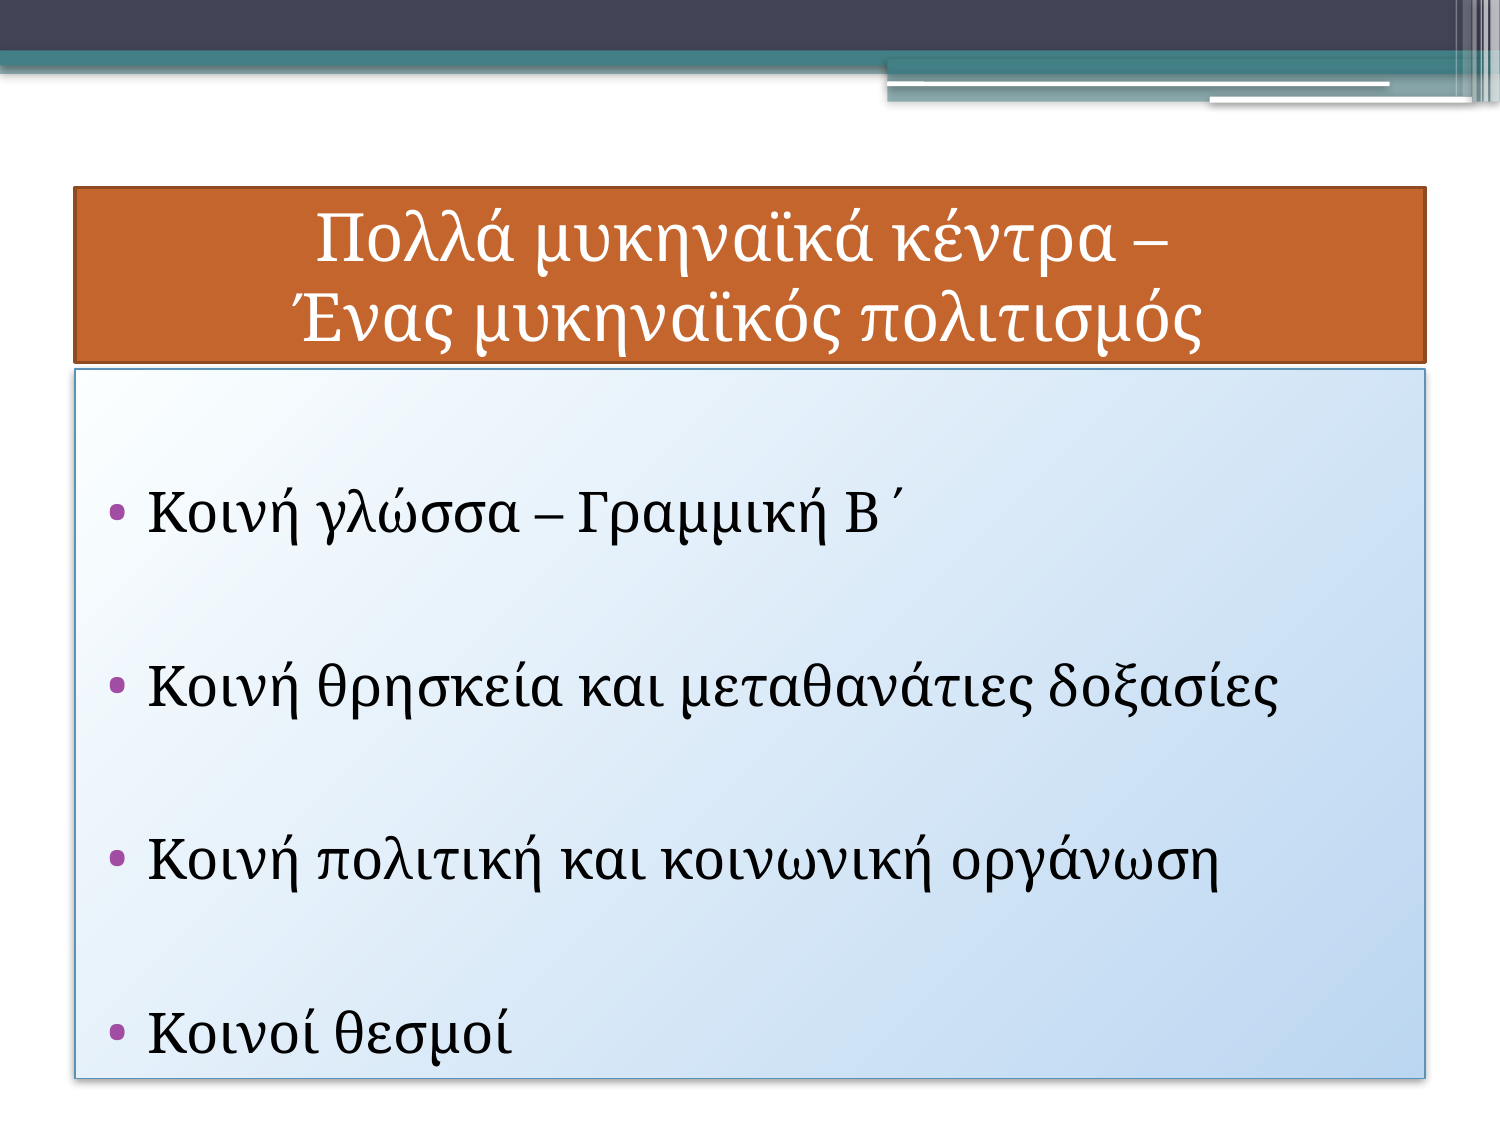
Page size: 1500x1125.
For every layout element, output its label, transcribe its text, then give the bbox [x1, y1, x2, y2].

title Πολλά μυκηναϊκά κέντρα – Ένας μυκηναϊκός πολιτισμός [73, 186, 1427, 364]
list Κοινή γλώσσα – Γραμμική Β΄ Κοινή θρησκεία και μεταθανάτιες δοξασίες Κοινή πολιτική και κοινωνική οργάνωση Κοινοί θεσμοί [74, 368, 1426, 1079]
